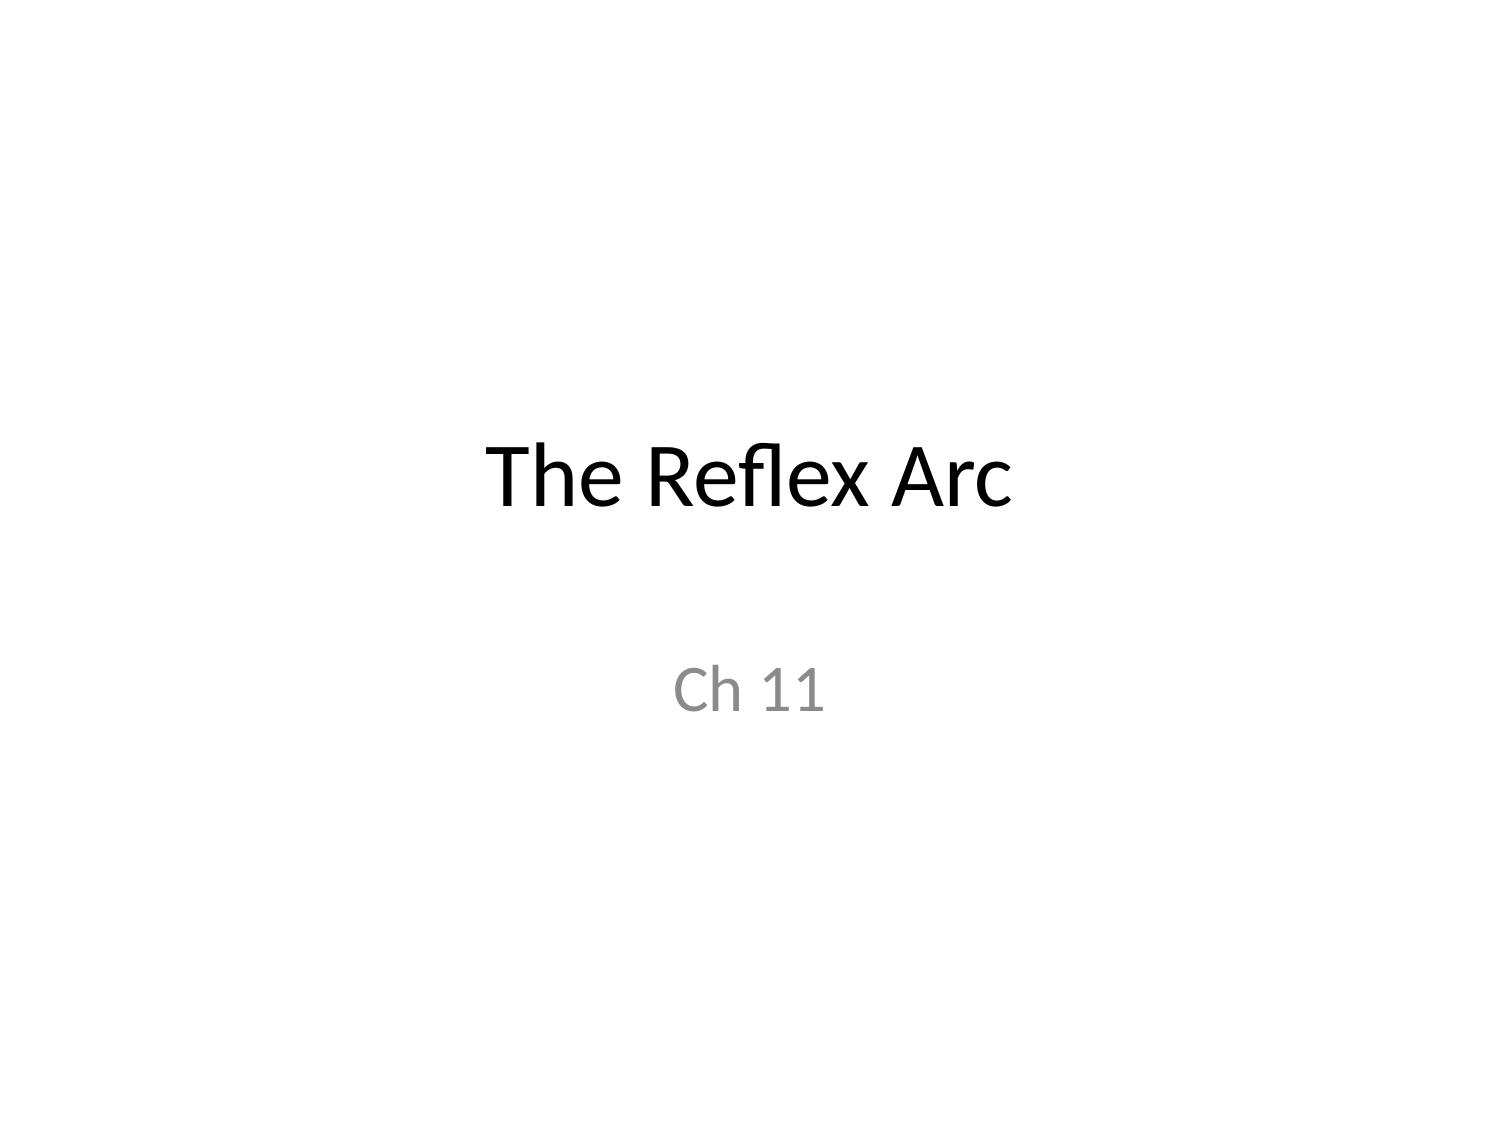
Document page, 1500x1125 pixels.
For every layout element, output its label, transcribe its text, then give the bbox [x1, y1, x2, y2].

title The Reflex Arc [112, 349, 1388, 591]
subtitle Ch 11 [225, 637, 1275, 925]
